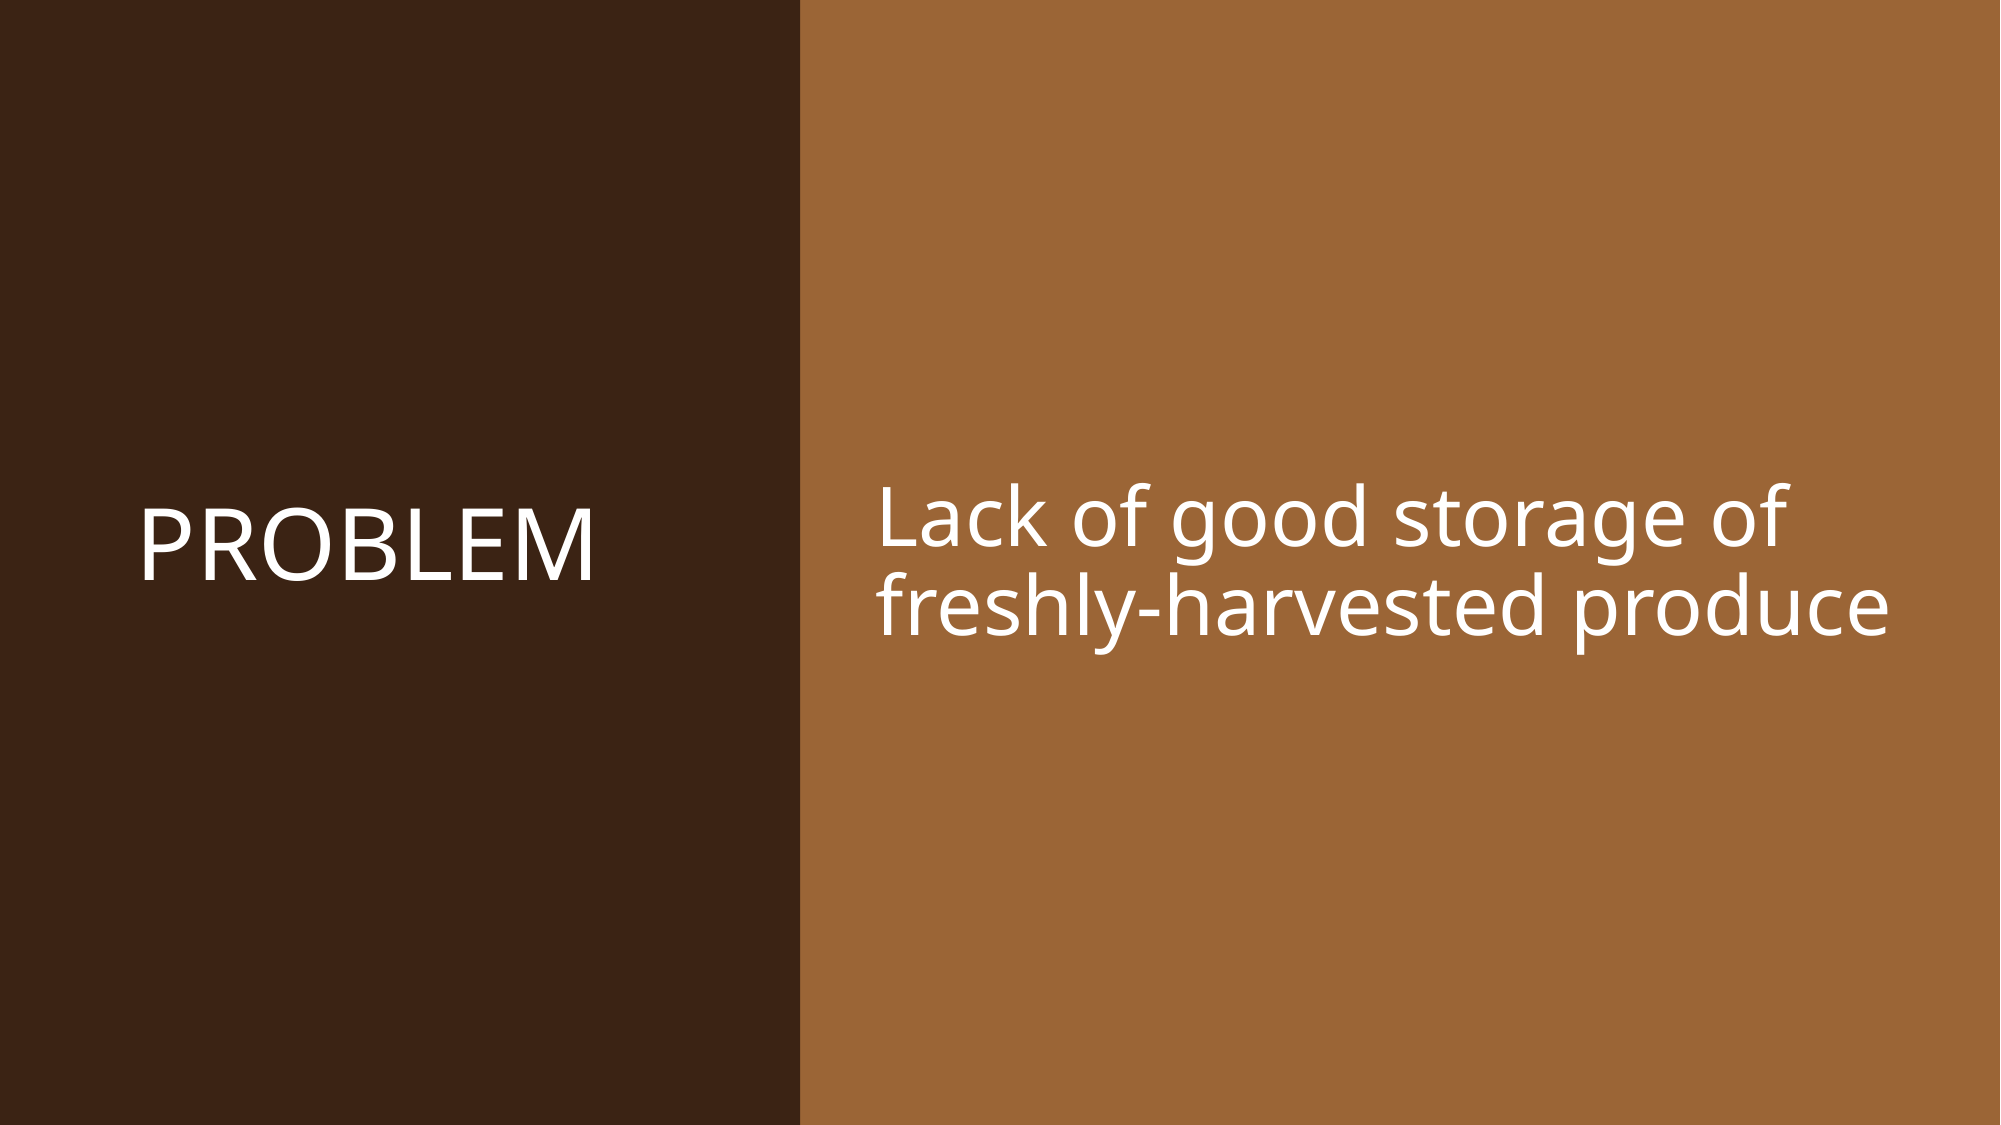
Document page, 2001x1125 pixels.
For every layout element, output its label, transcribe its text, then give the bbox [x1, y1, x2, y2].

text_box Lack of good storage of freshly-harvested produce [860, 455, 1913, 673]
text_box [0, 0, 801, 1125]
title PROBLEM [120, 439, 725, 657]
